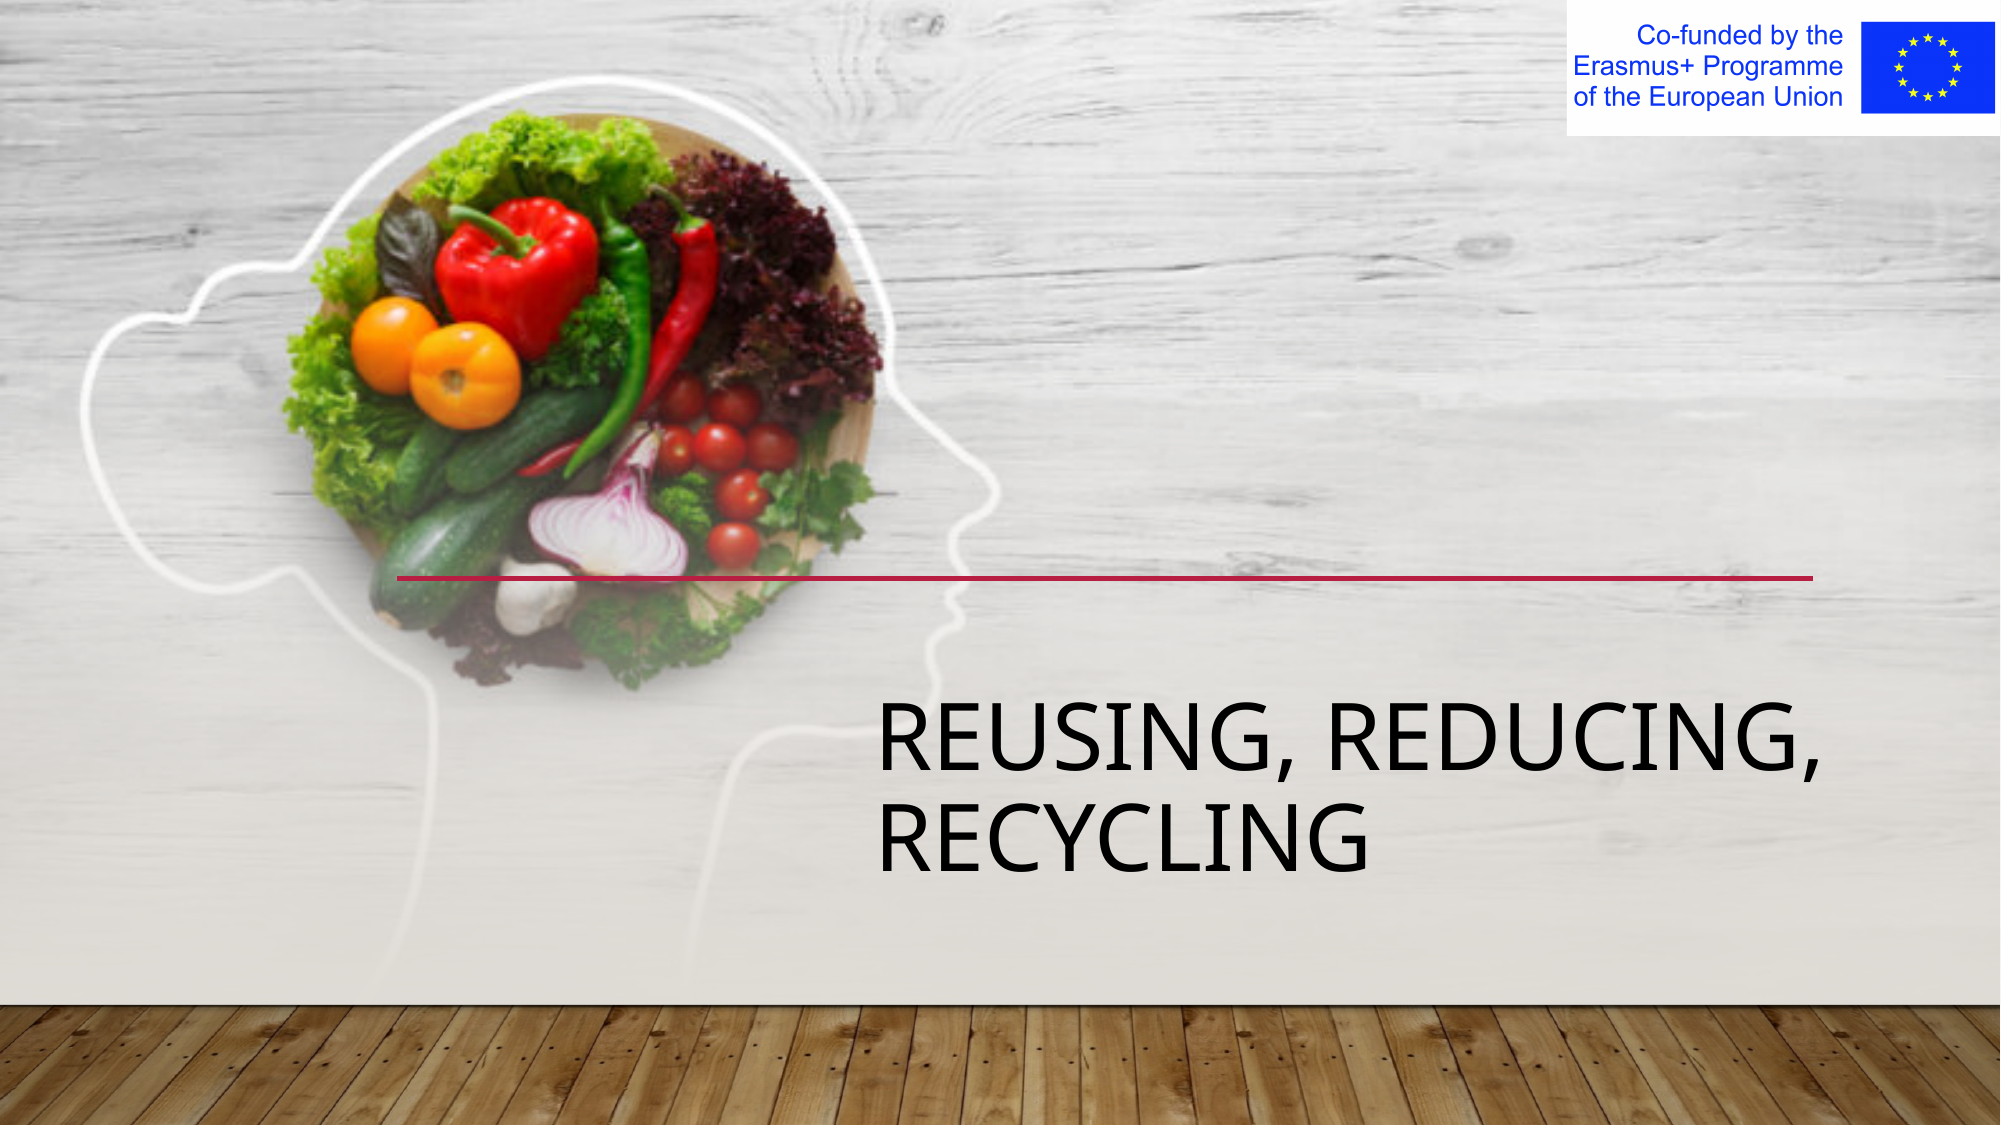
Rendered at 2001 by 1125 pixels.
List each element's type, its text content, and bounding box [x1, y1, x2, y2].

title Reusing, Reducing, Recycling [859, 678, 1961, 892]
picture [0, 1005, 2001, 1125]
picture [0, 0, 2001, 396]
